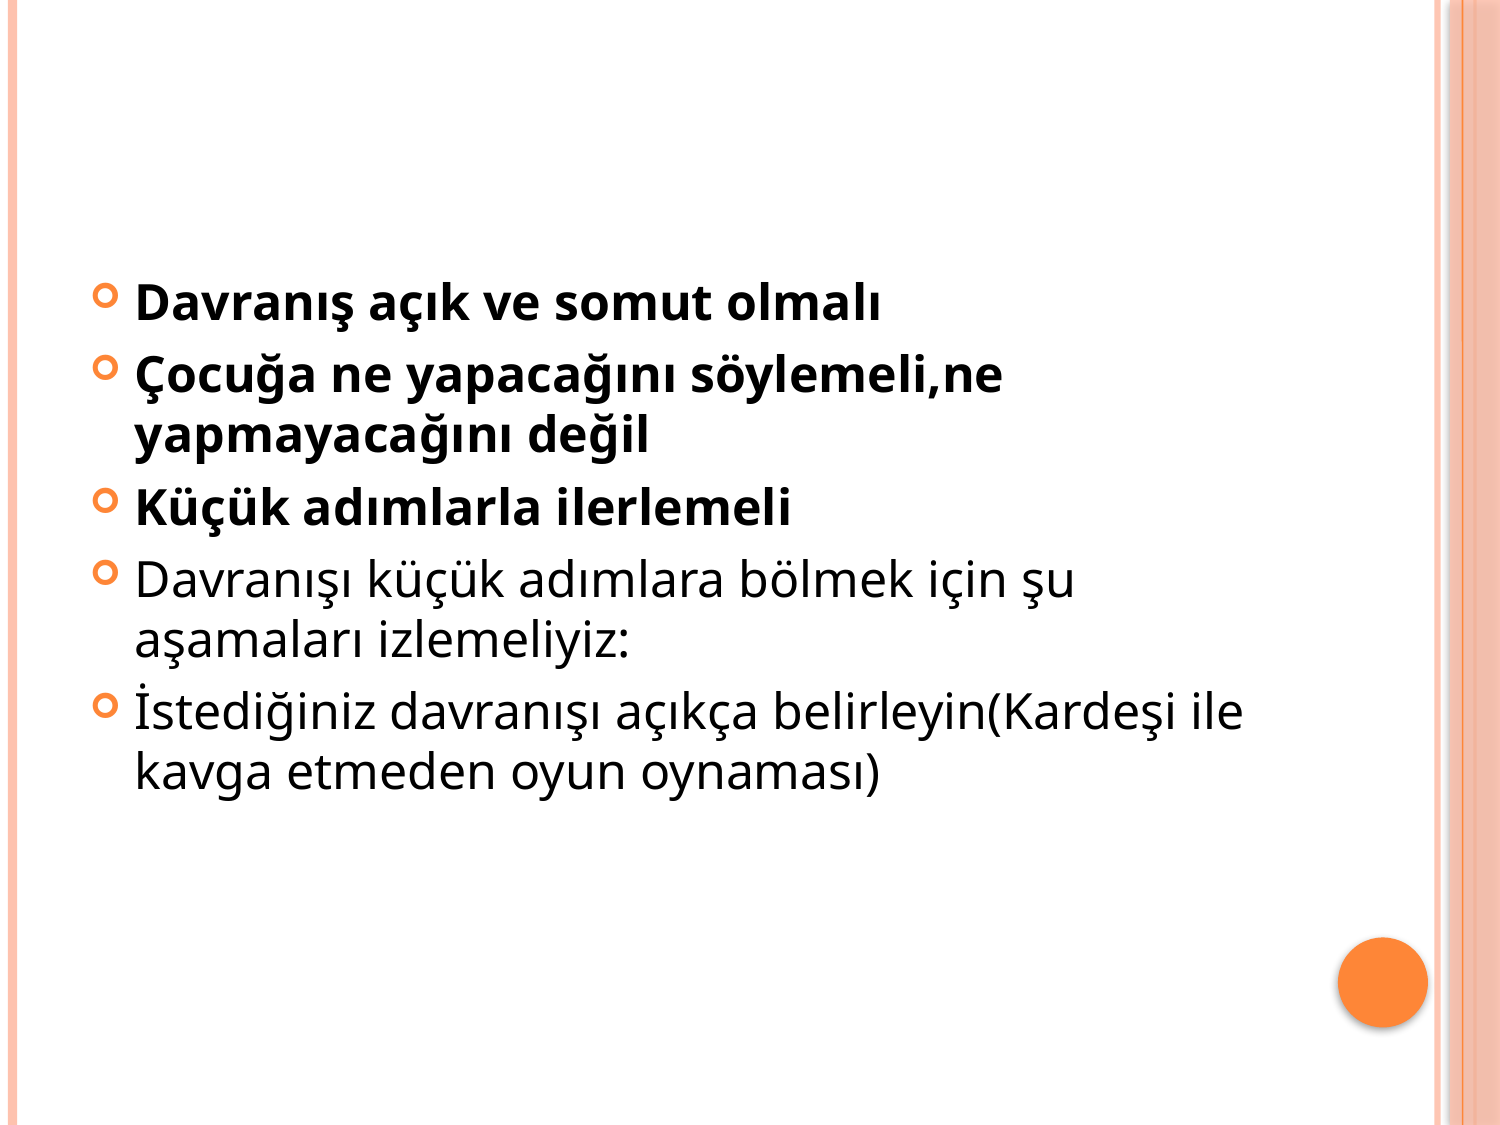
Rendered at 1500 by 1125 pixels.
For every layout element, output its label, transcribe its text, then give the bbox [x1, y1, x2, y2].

list Davranış açık ve somut olmalı Çocuğa ne yapacağını söylemeli,ne yapmayacağını değil Küçük adımlarla ilerlemeli Davranışı küçük adımlara bölmek için şu aşamaları izlemeliyiz: İstediğiniz davranışı açıkça belirleyin(Kardeşi ile kavga etmeden oyun oynaması) [75, 262, 1300, 1062]
